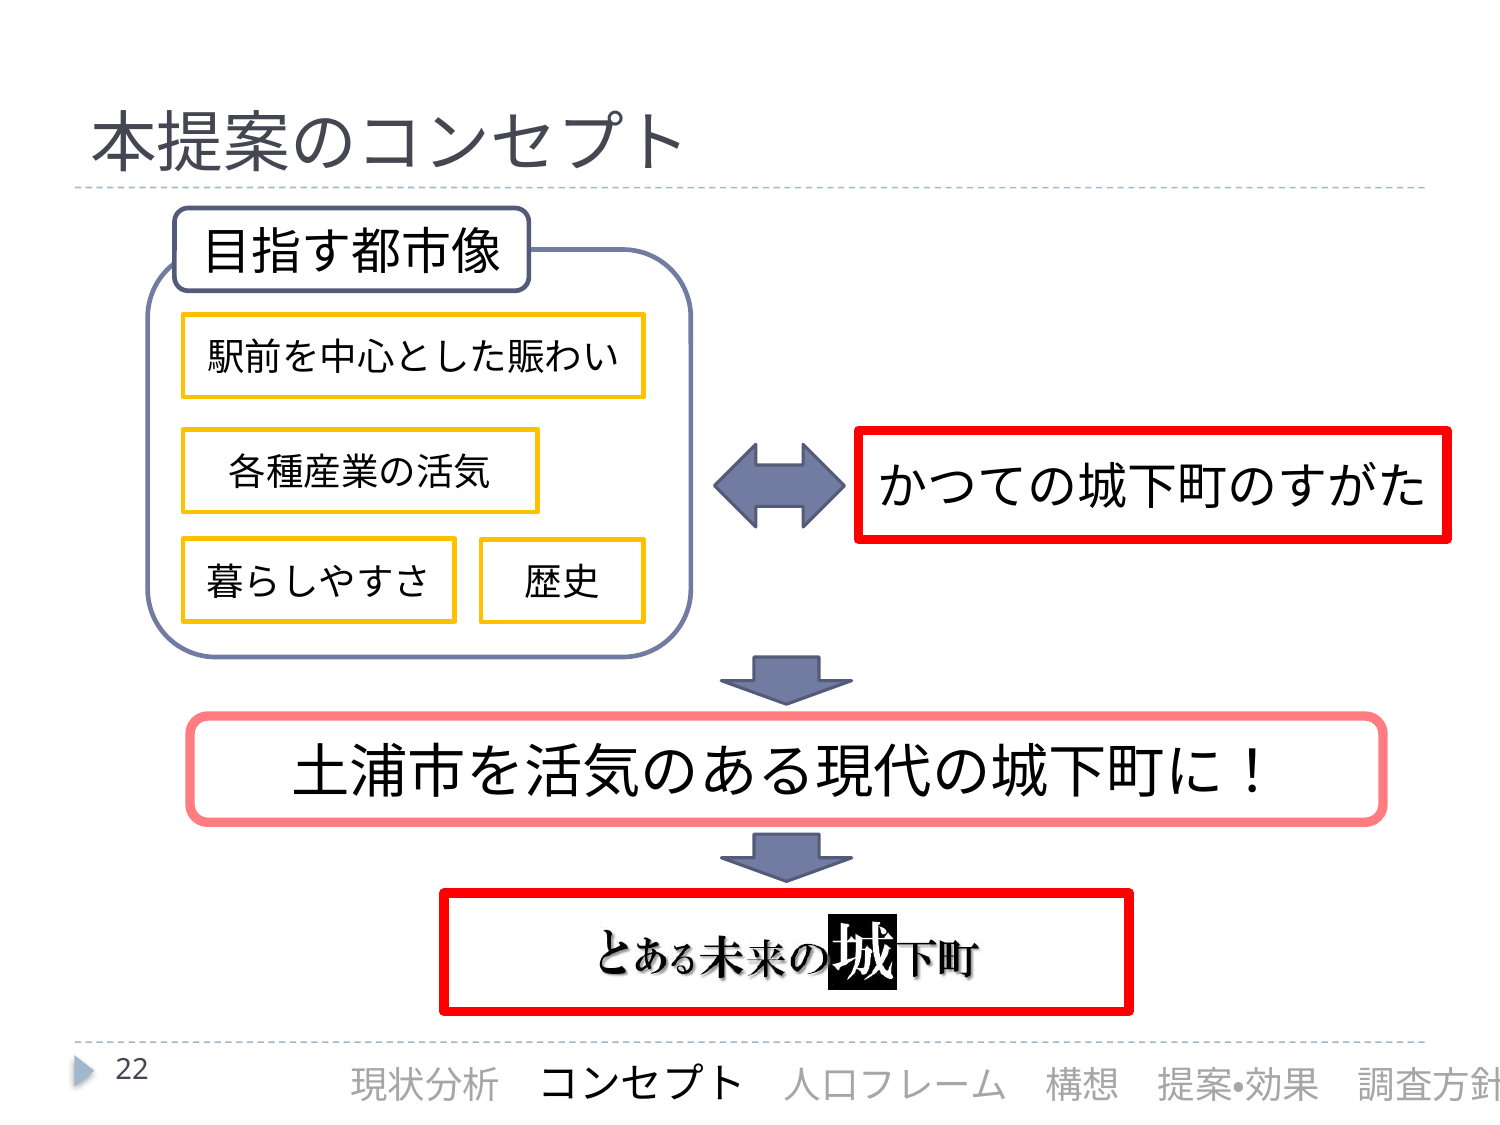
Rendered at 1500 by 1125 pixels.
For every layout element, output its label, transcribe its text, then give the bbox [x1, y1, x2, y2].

title 本提案のコンセプト [74, 24, 1426, 188]
text_box 歴史 [479, 538, 645, 624]
text_box [713, 442, 846, 529]
text_box [719, 655, 854, 706]
text_box [146, 247, 693, 659]
text_box 各種産業の活気 [181, 428, 539, 514]
text_box 目指す都市像 [172, 206, 531, 293]
text_box かつての城下町のすがた [857, 429, 1448, 541]
text_box 現状分析 コンセプト 人口フレーム 構想 提案・効果 調査方針 [335, 1049, 1500, 1115]
text_box 駅前を中心とした賑わい [182, 313, 645, 399]
text_box [719, 832, 854, 883]
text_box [443, 892, 1130, 1012]
text_box 暮らしやすさ [182, 537, 456, 623]
slide_number 22 [100, 1042, 426, 1103]
text_box 土浦市を活気のある現代の城下町に！ [188, 714, 1385, 824]
